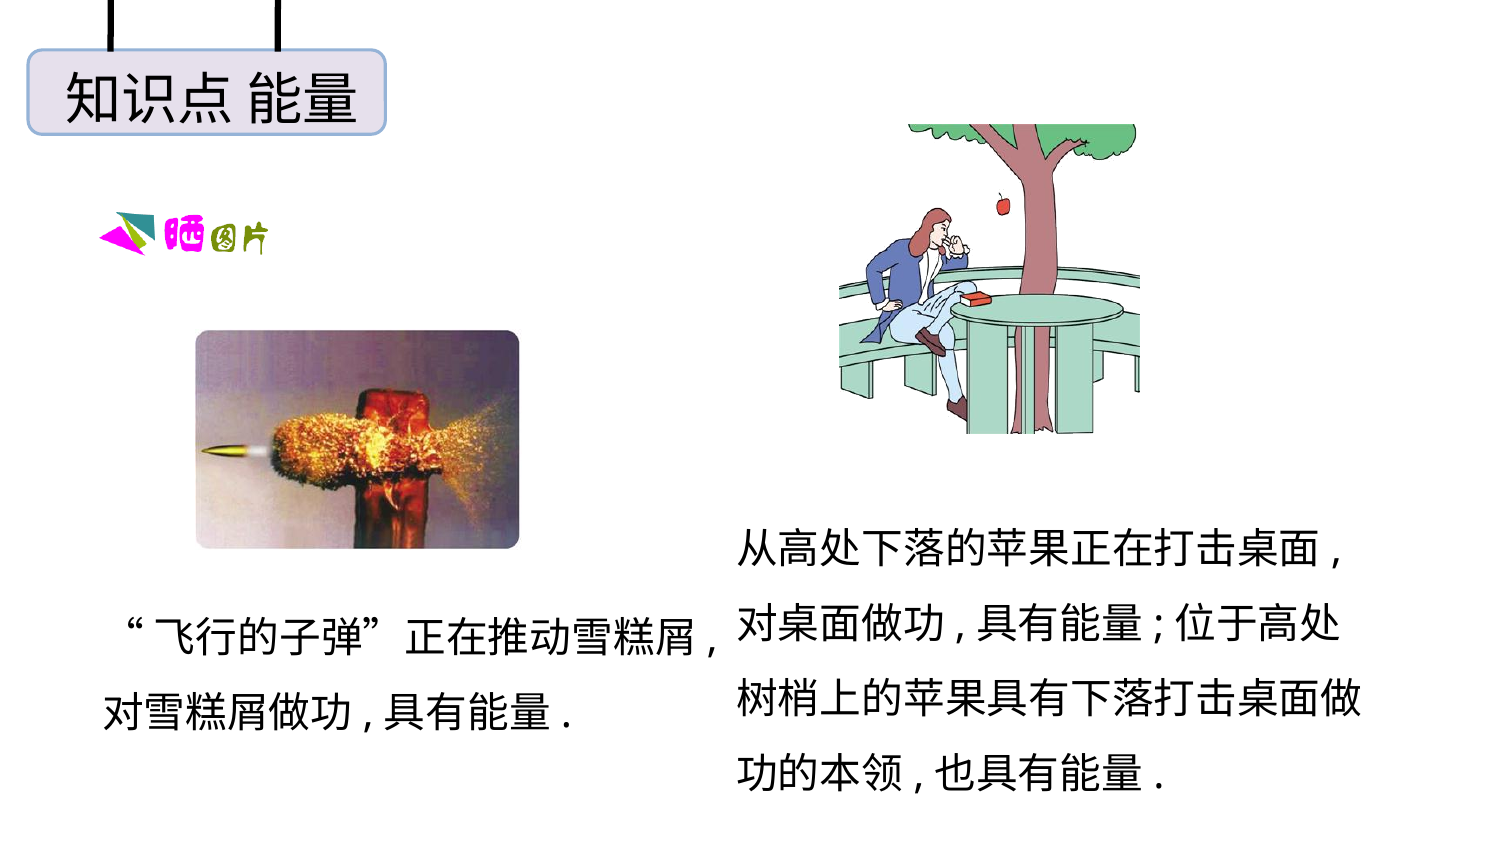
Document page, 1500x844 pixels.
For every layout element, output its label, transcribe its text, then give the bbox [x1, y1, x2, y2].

picture [838, 123, 1140, 434]
picture [195, 328, 523, 551]
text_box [27, 0, 386, 135]
picture [96, 189, 293, 273]
text_box 从高处下落的苹果正在打击桌面,对桌面做功,具有能量;位于高处树梢上的苹果具有下落打击桌面做功的本领,也具有能量. [725, 490, 1382, 802]
text_box “飞行的子弹”正在推动雪糕屑,对雪糕屑做功,具有能量. [90, 580, 711, 742]
